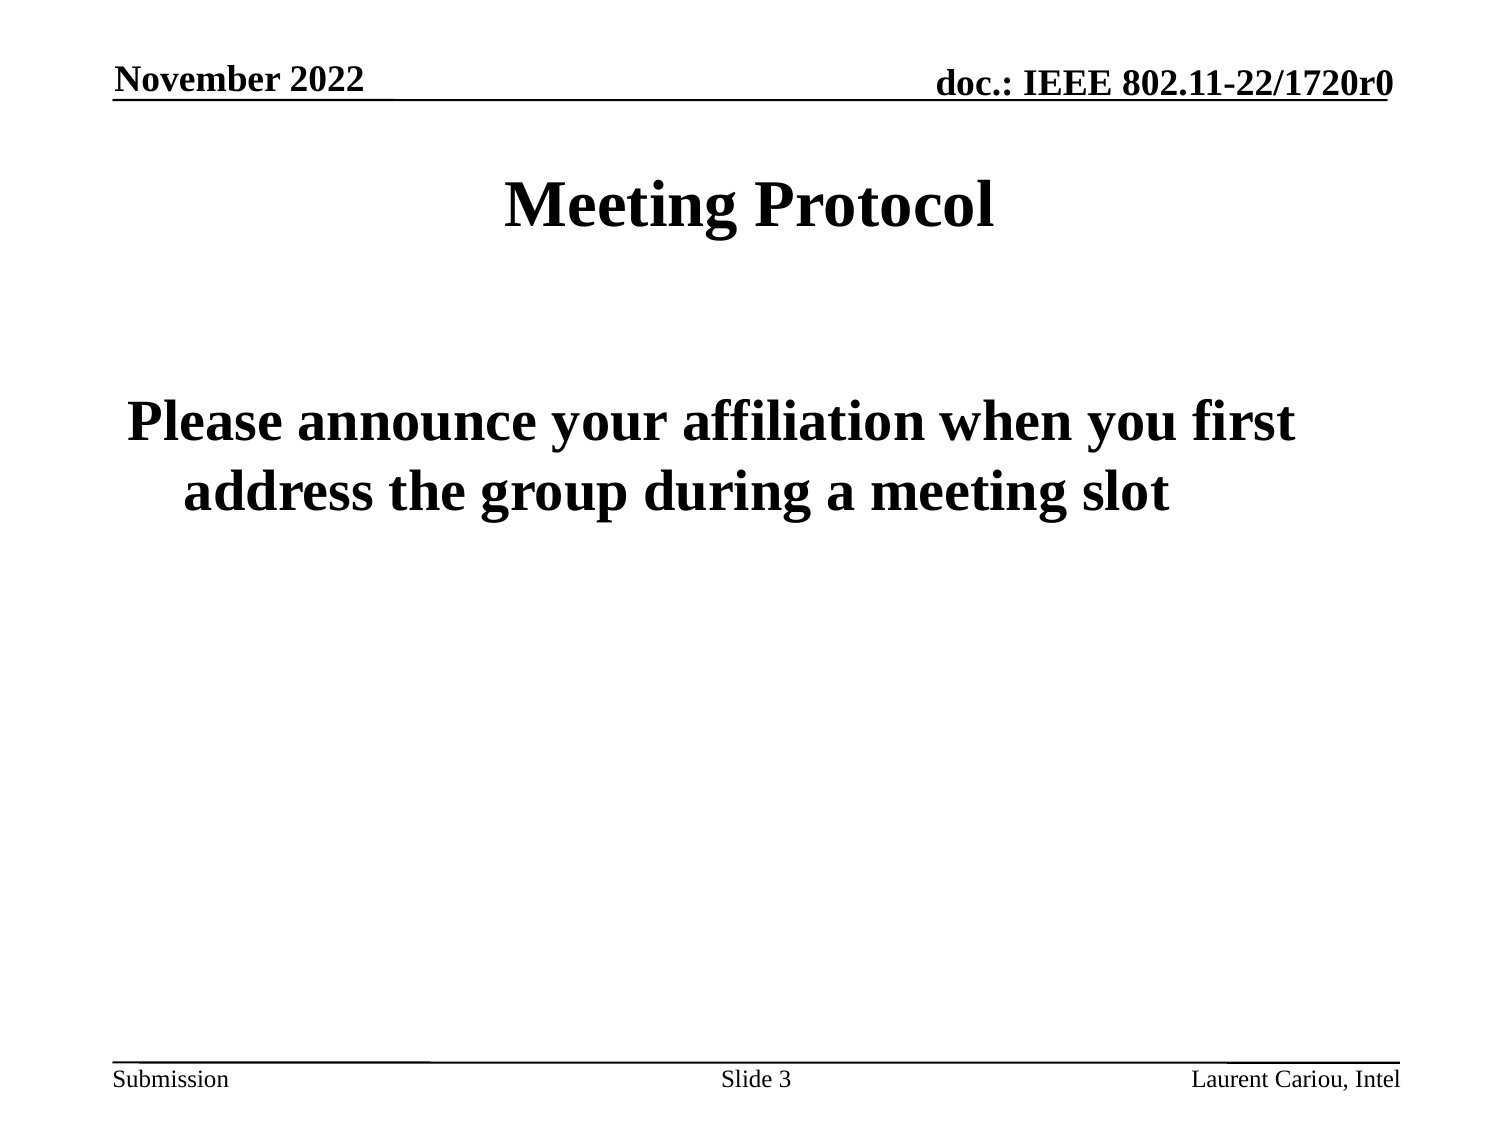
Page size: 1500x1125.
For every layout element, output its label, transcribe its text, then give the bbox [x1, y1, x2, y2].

title Meeting Protocol [112, 112, 1388, 288]
slide_number Slide 3 [712, 1061, 800, 1123]
list Please announce your affiliation when you first address the group during a meeting slot [112, 374, 1388, 513]
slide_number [114, 54, 493, 100]
footer Laurent Cariou, Intel [878, 1061, 1402, 1093]
